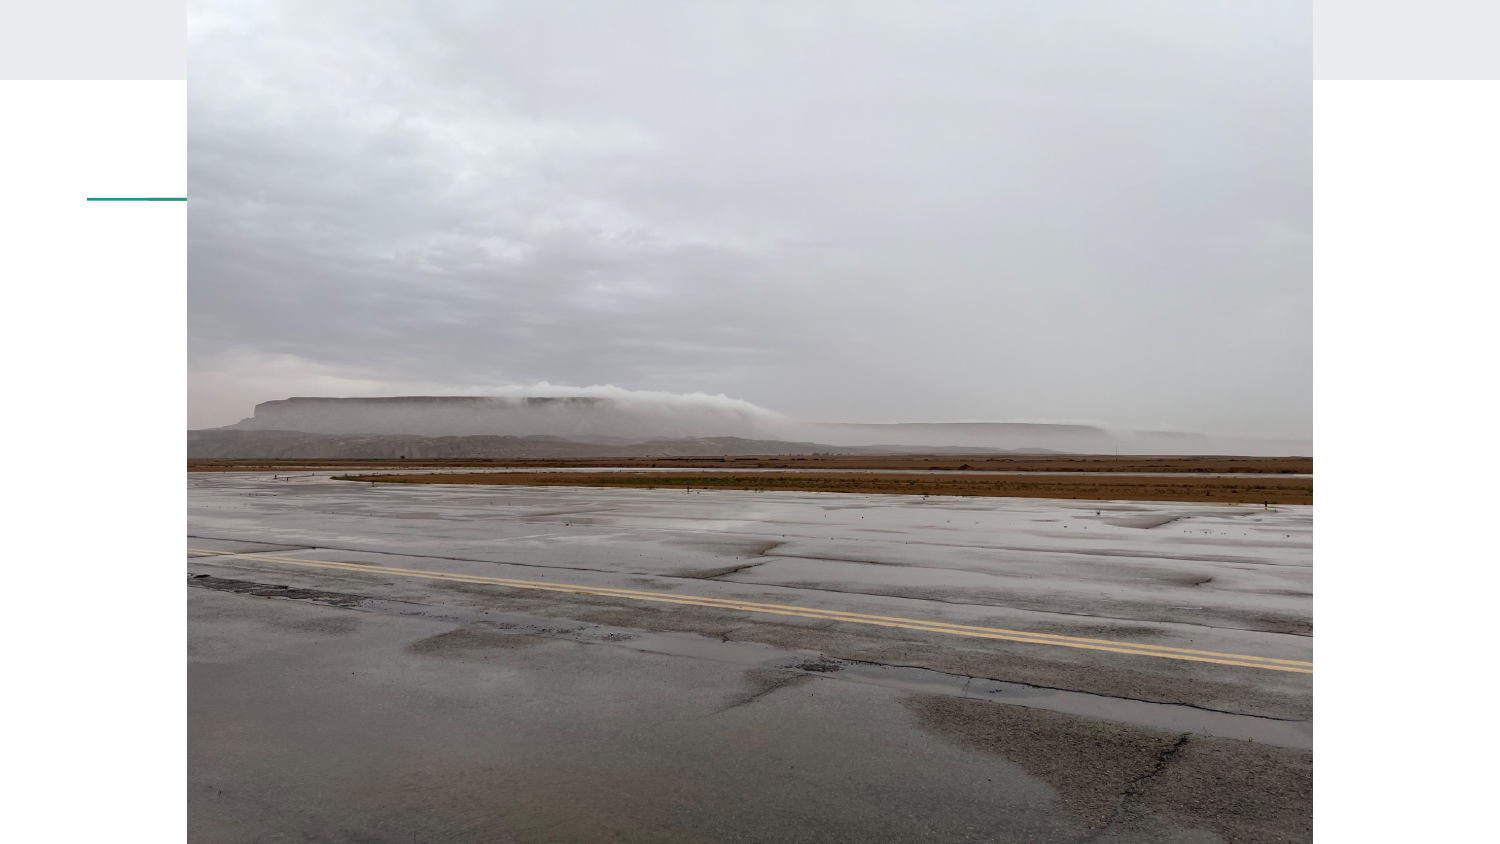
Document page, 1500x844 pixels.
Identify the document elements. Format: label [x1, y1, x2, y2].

picture [187, 0, 1313, 844]
